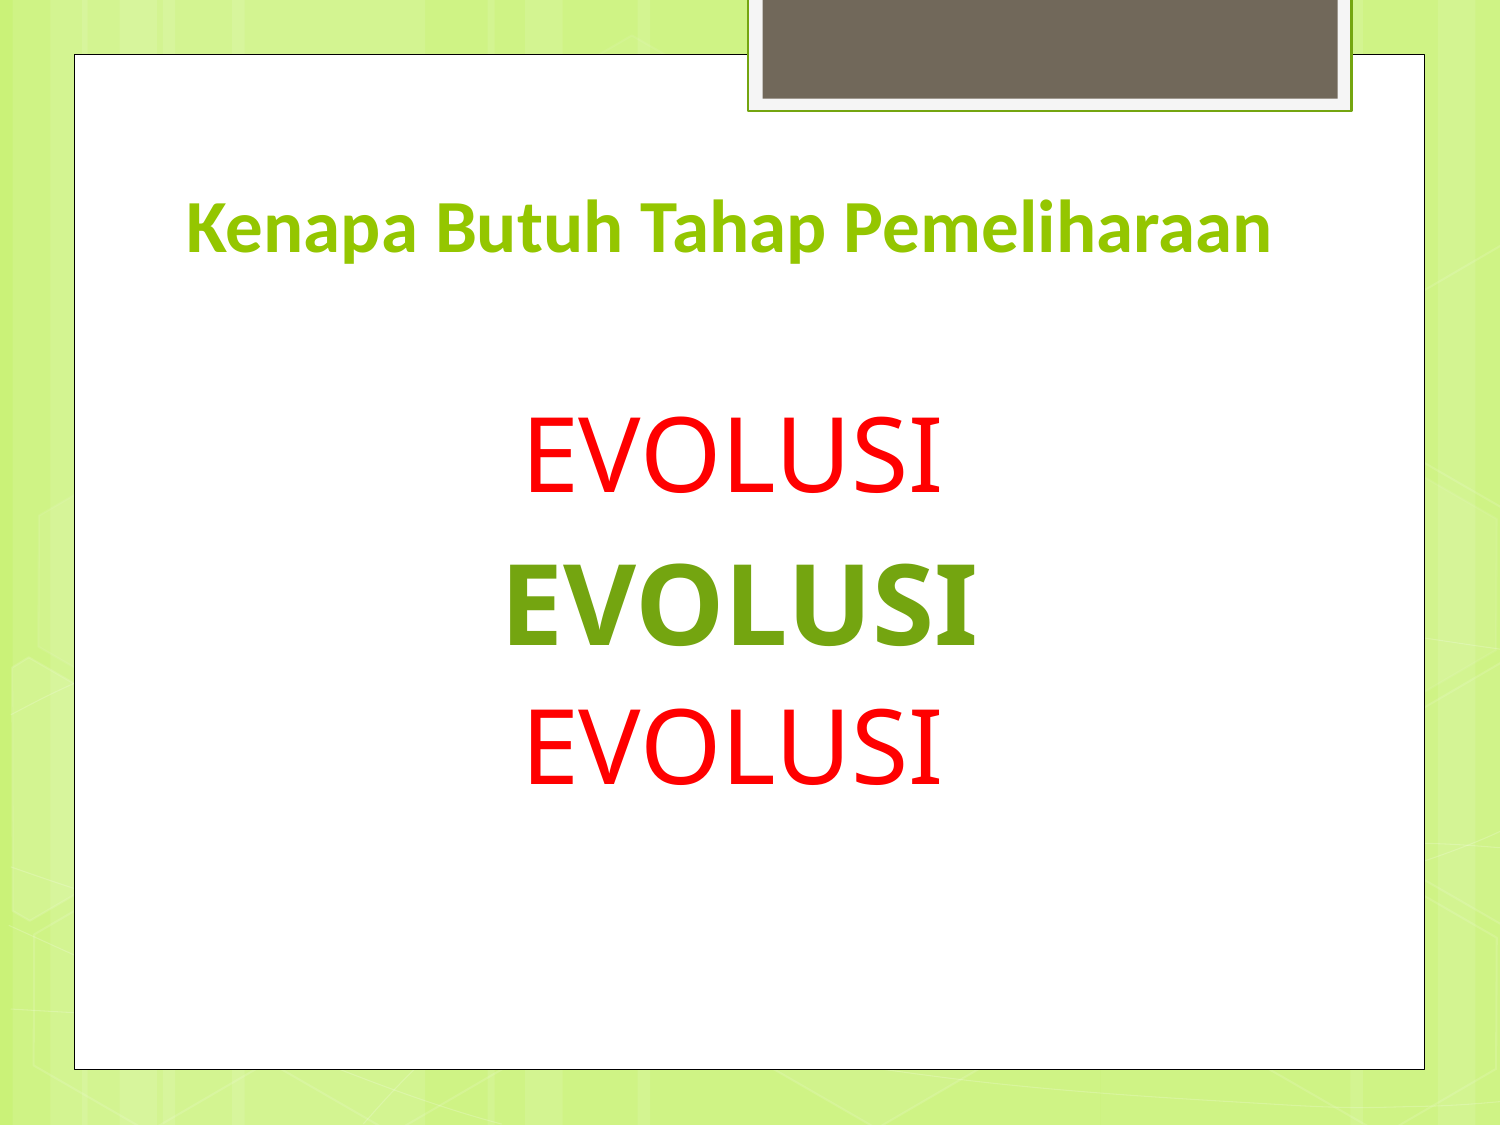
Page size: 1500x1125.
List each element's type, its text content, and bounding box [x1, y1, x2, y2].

title Kenapa Butuh Tahap Pemeliharaan [171, 168, 1324, 275]
text_box EVOLUSI [485, 524, 993, 675]
list EVOLUSI EVOLUSI [171, 381, 1283, 957]
